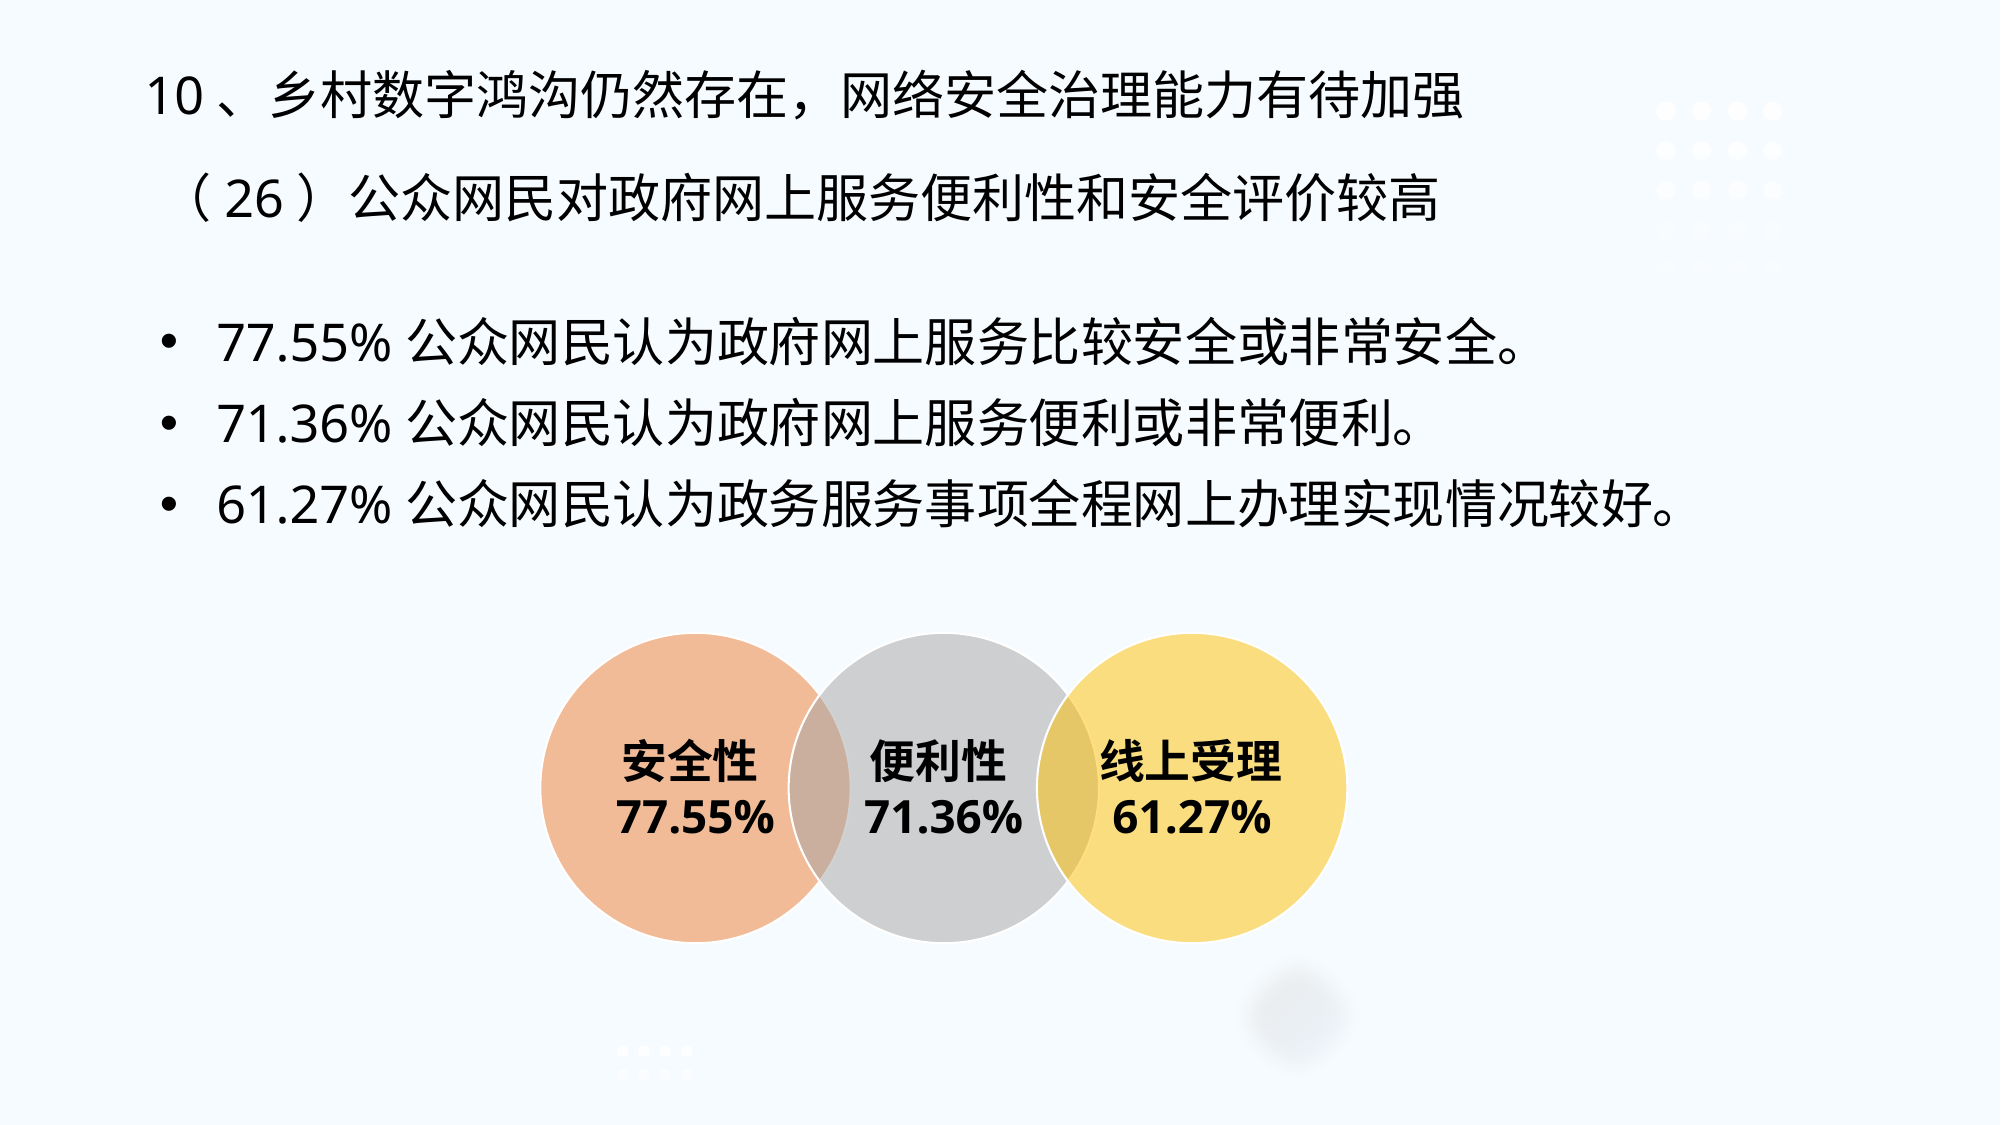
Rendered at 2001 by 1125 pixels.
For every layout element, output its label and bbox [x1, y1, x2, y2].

text_box [0, 0, 2000, 1125]
text_box [515, 632, 1373, 944]
